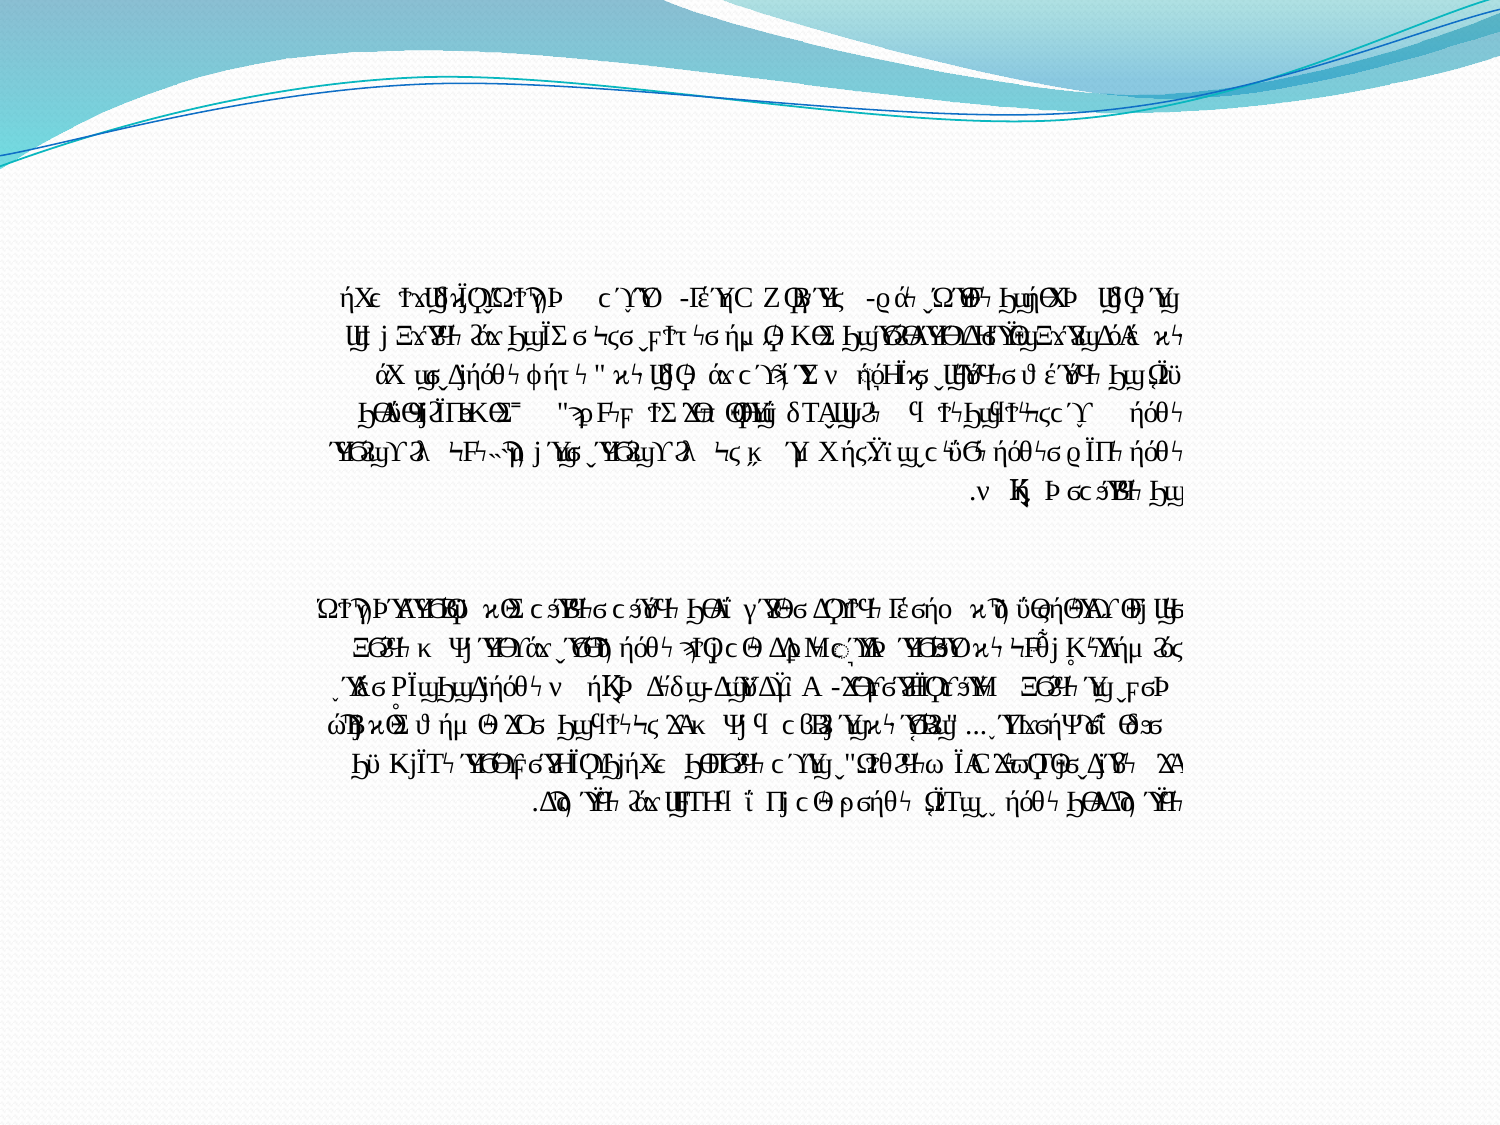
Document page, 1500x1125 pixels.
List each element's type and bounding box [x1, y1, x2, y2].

picture [317, 280, 1183, 846]
